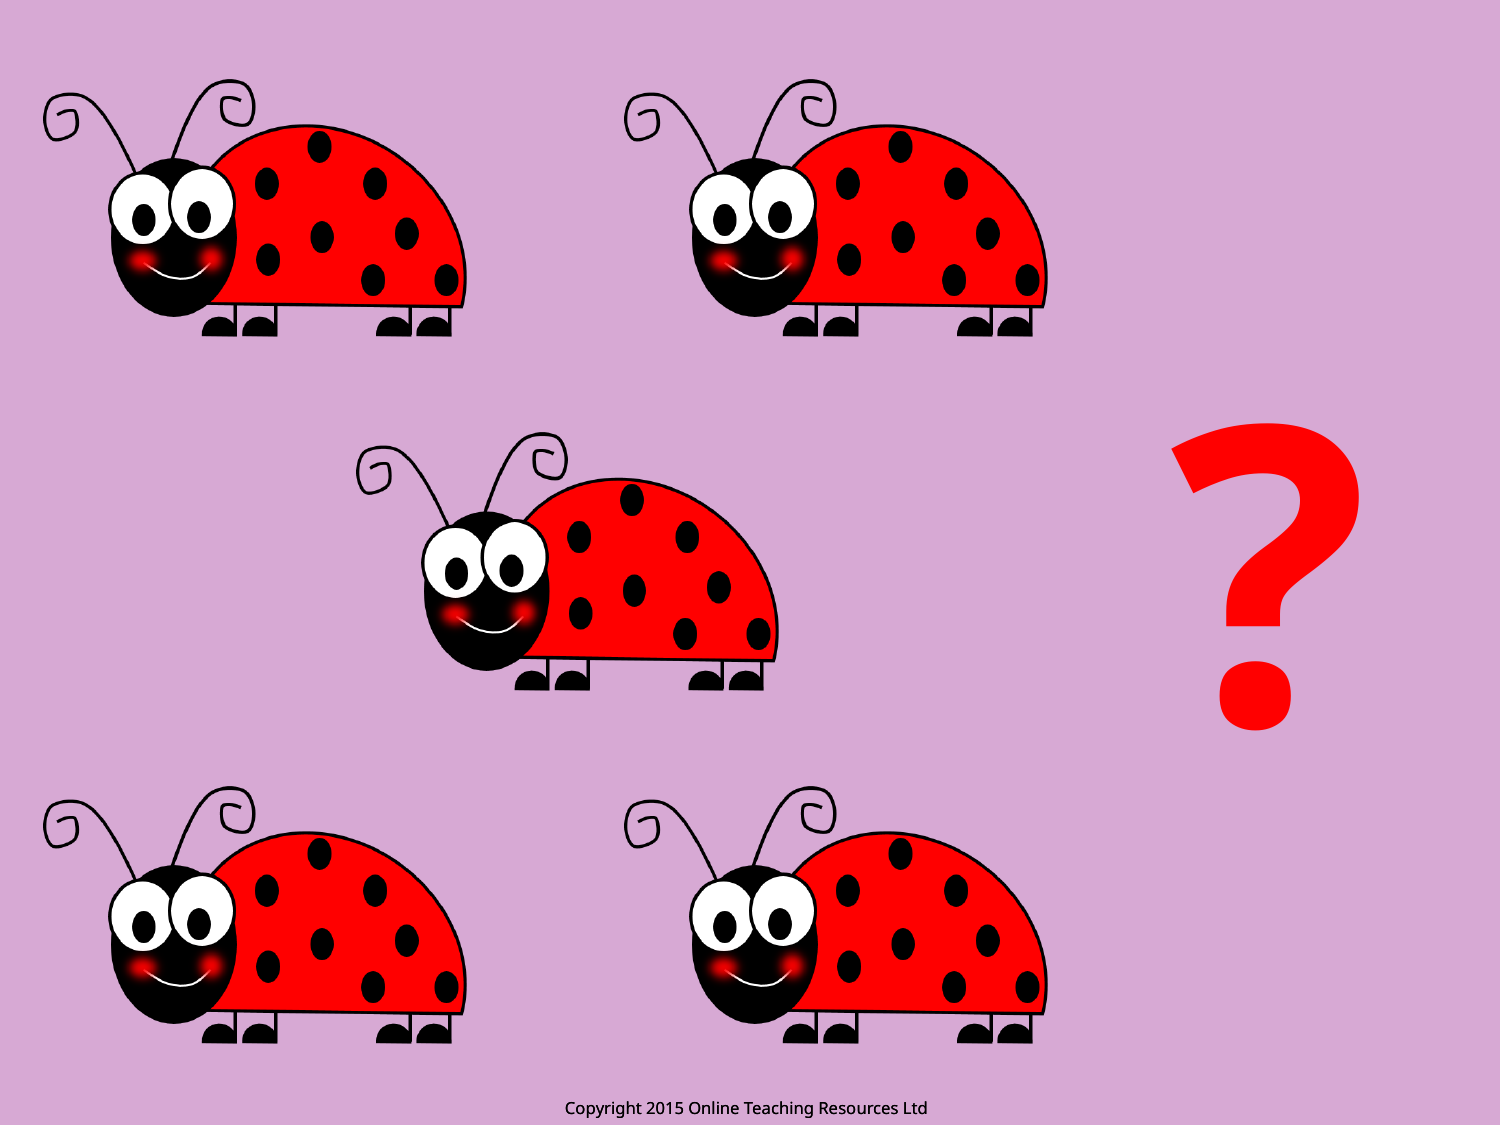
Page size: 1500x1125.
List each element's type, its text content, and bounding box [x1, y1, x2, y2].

text_box Copyright 2015 Online Teaching Resources Ltd [0, 1090, 1499, 1125]
text_box ? [1155, 301, 1421, 817]
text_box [42, 79, 1048, 1044]
